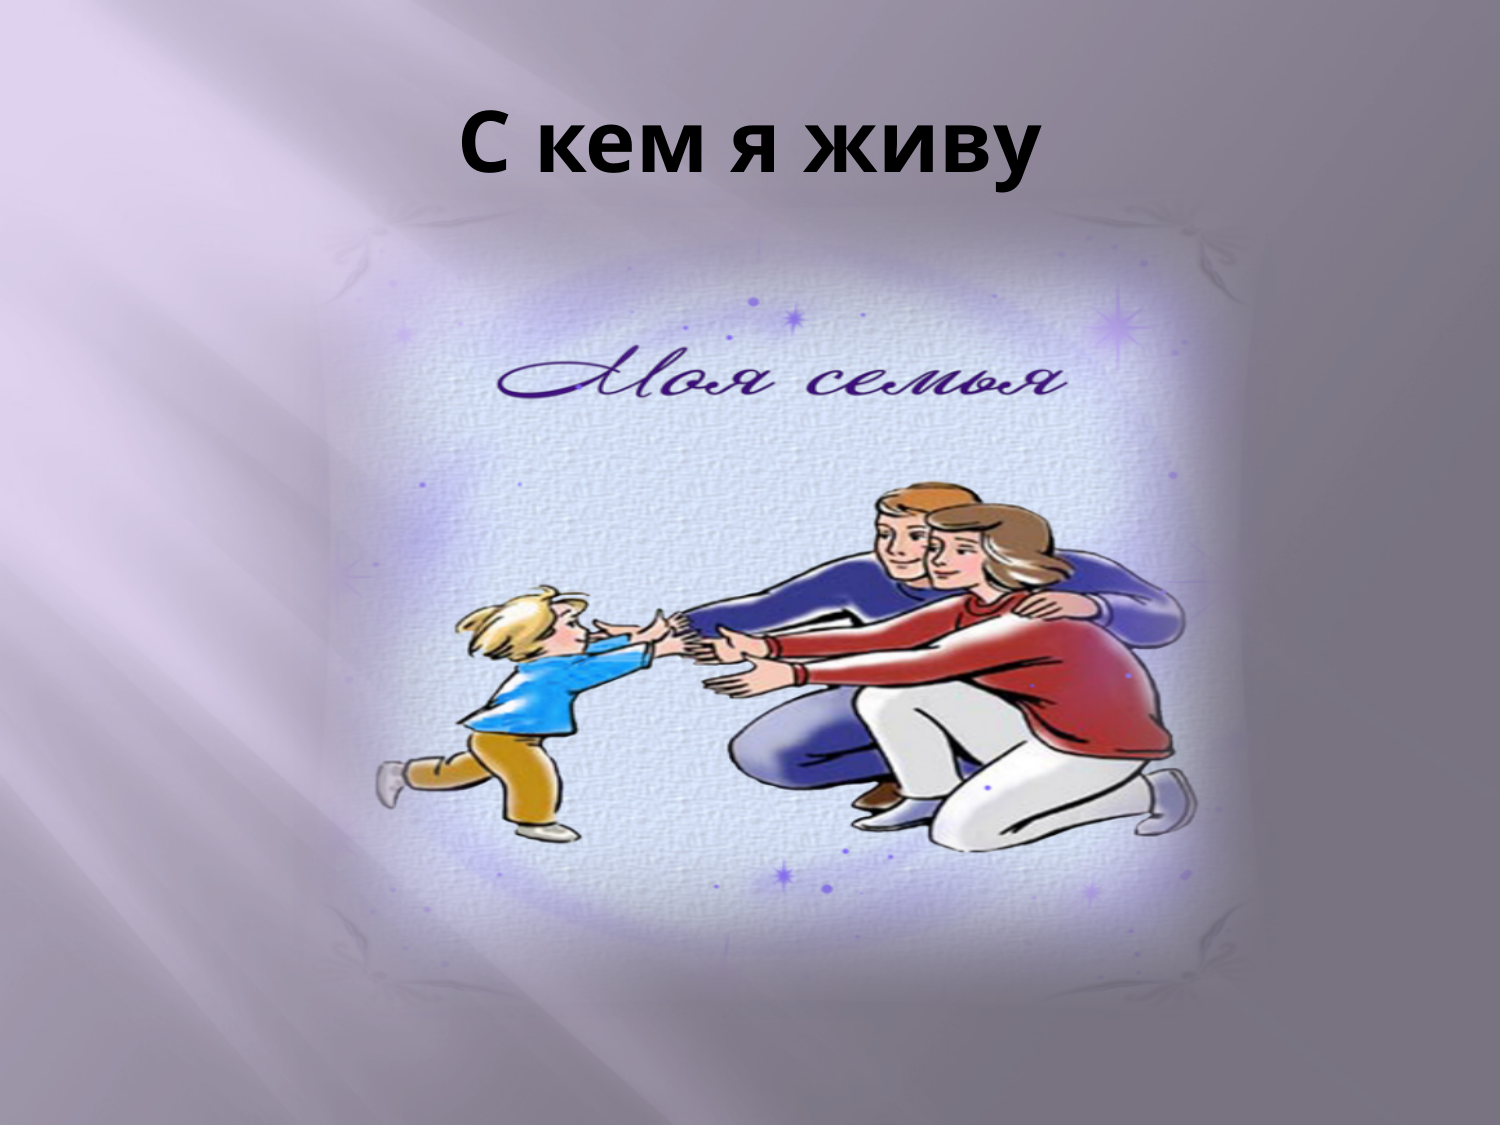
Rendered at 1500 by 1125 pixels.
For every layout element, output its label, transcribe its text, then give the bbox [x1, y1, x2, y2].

title С кем я живу [75, 45, 1425, 233]
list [288, 184, 1282, 1024]
